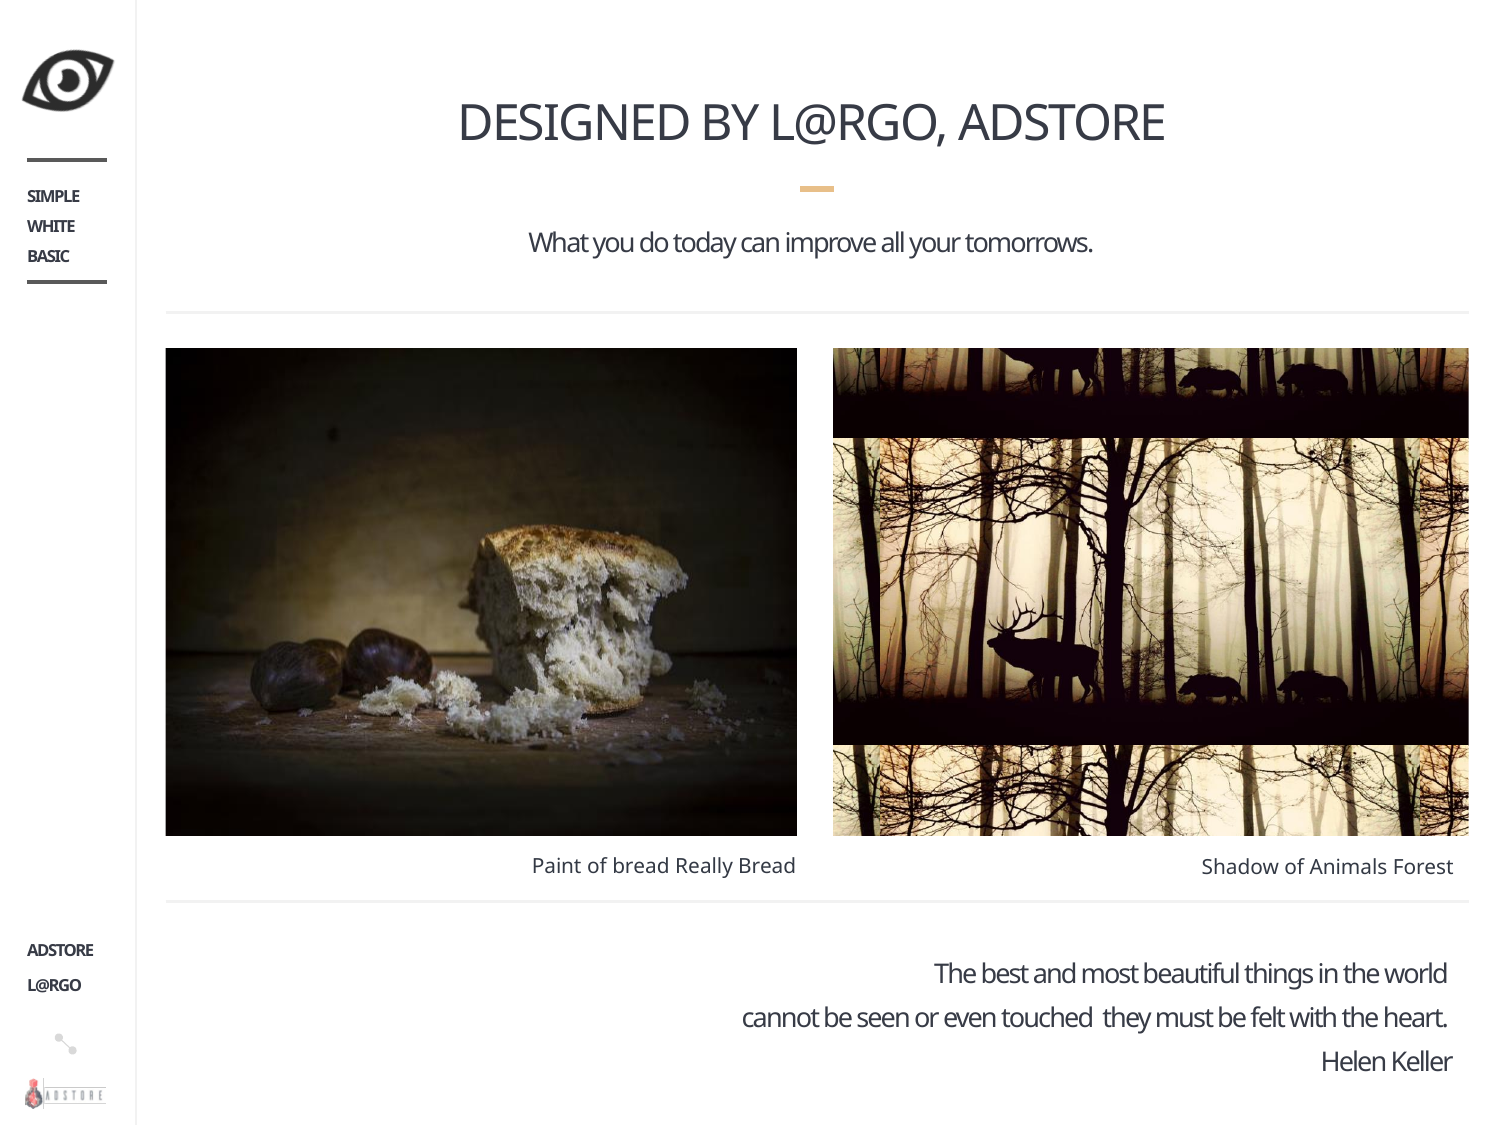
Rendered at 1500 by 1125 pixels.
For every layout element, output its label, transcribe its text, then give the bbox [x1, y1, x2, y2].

list The best and most beautiful things in the world cannot be seen or even touched they must be felt with the heart. Helen Keller [153, 931, 1469, 1110]
list ADSTORE L@RGO [26, 931, 108, 1009]
list SIMPLE WHITE BASIC [26, 160, 108, 283]
picture [0, 23, 134, 137]
picture [25, 1078, 106, 1109]
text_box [165, 312, 1469, 902]
list What you do today can improve all your tomorrows. [137, 208, 1486, 283]
title DESIGNED BY L@RGO, ADSTORE [136, 80, 1500, 161]
